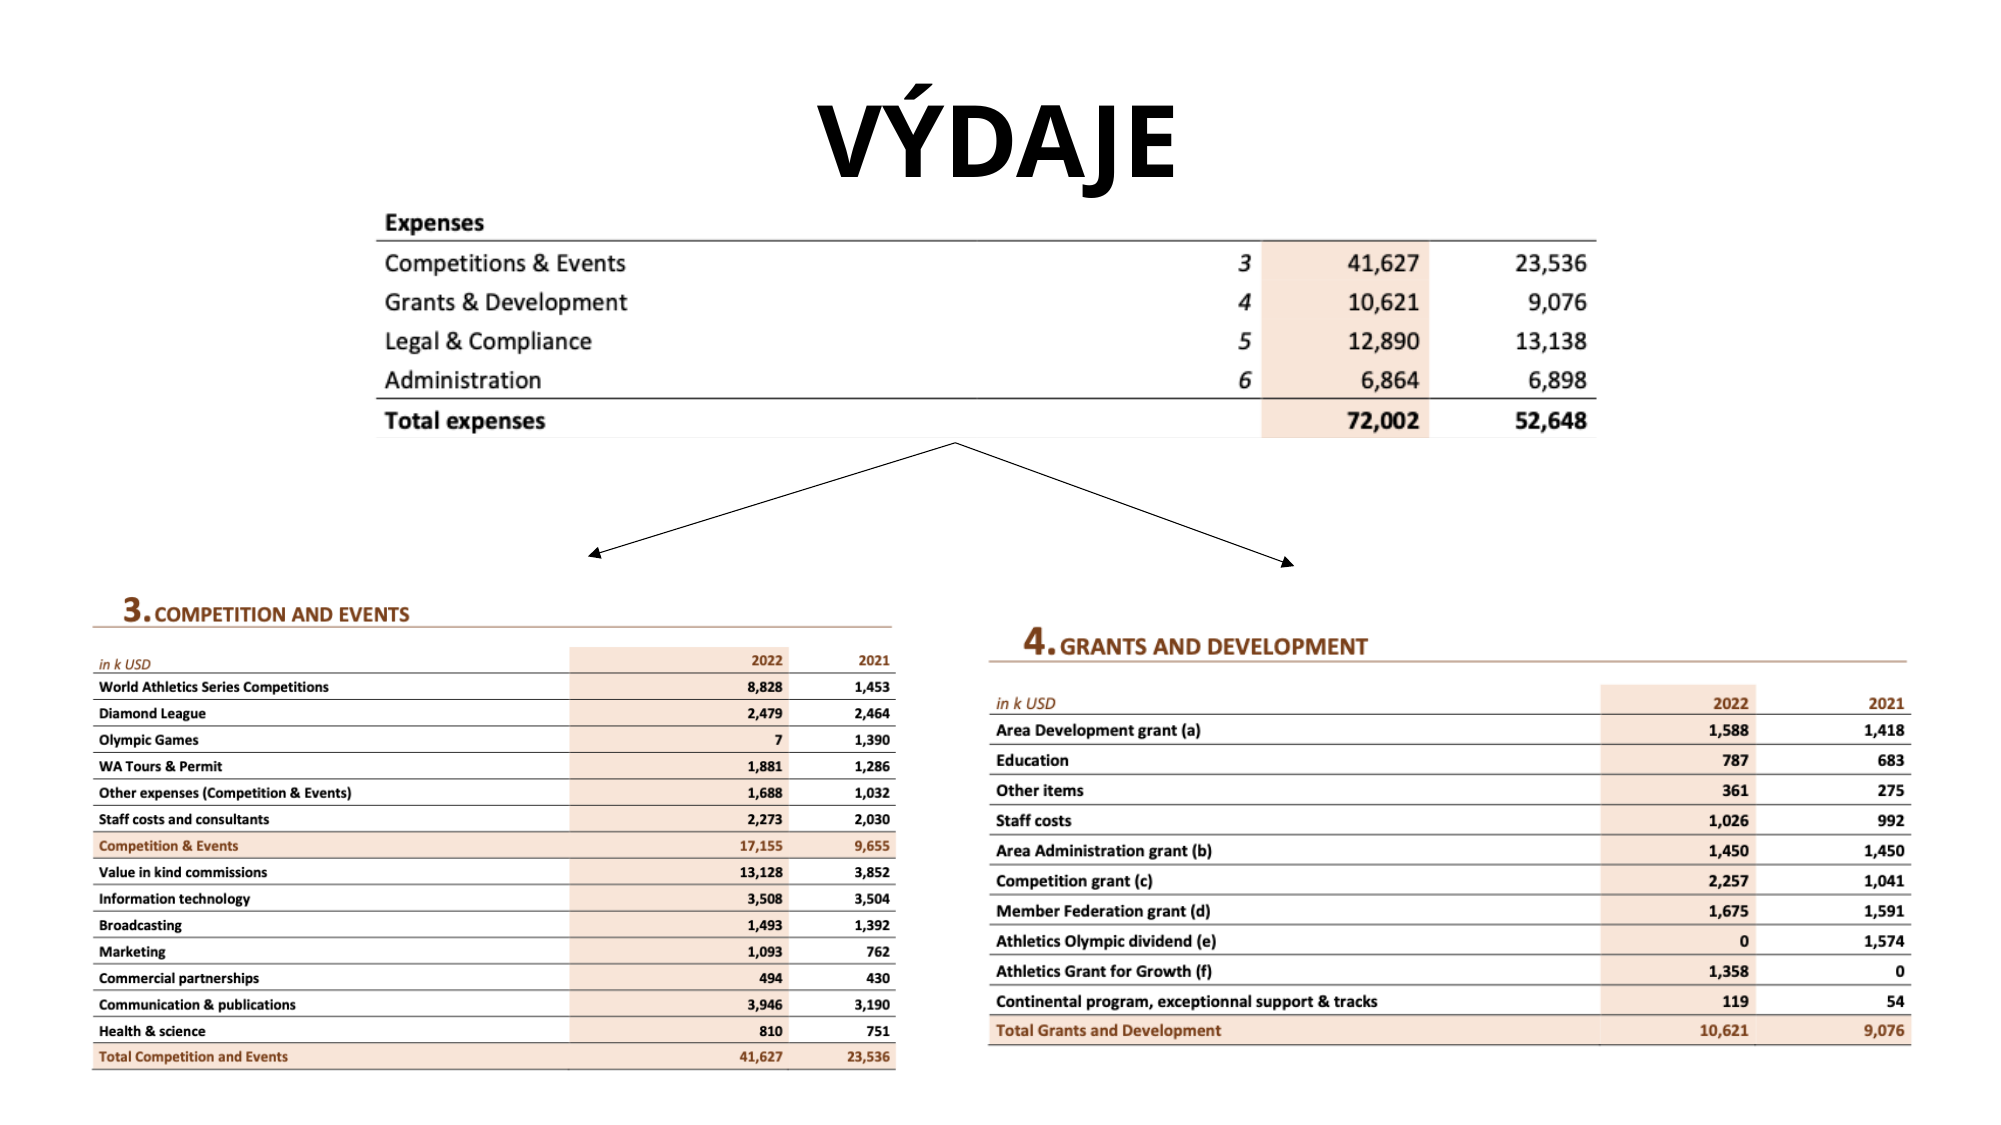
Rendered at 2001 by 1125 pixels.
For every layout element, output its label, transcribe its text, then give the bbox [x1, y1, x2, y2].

picture [77, 591, 907, 1086]
text_box PŘÍJMY [1215, 22, 2000, 313]
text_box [955, 442, 1295, 567]
text_box VÝDAJE [0, 0, 2000, 290]
picture [358, 210, 1617, 438]
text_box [587, 442, 955, 557]
picture [971, 606, 1936, 1072]
